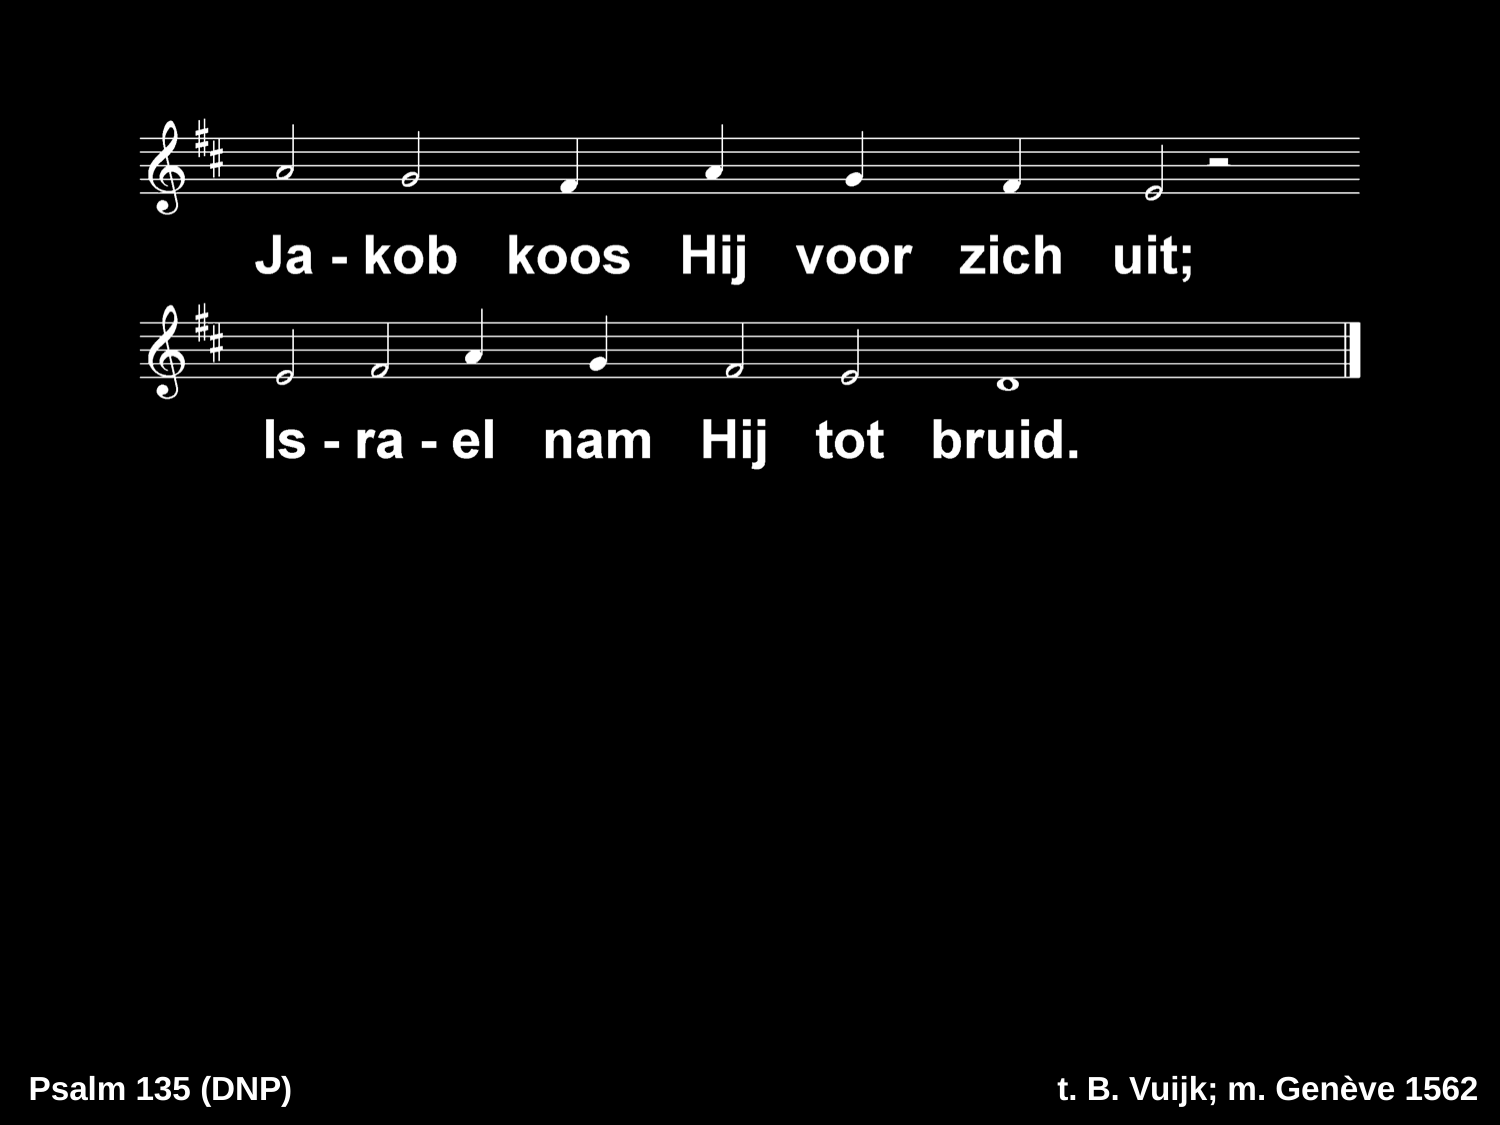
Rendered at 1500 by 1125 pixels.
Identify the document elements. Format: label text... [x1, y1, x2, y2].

picture [124, 103, 1376, 484]
text_box Psalm 135 (DNP) t. B. Vuijk; m. Genève 1562 [13, 1059, 1495, 1115]
